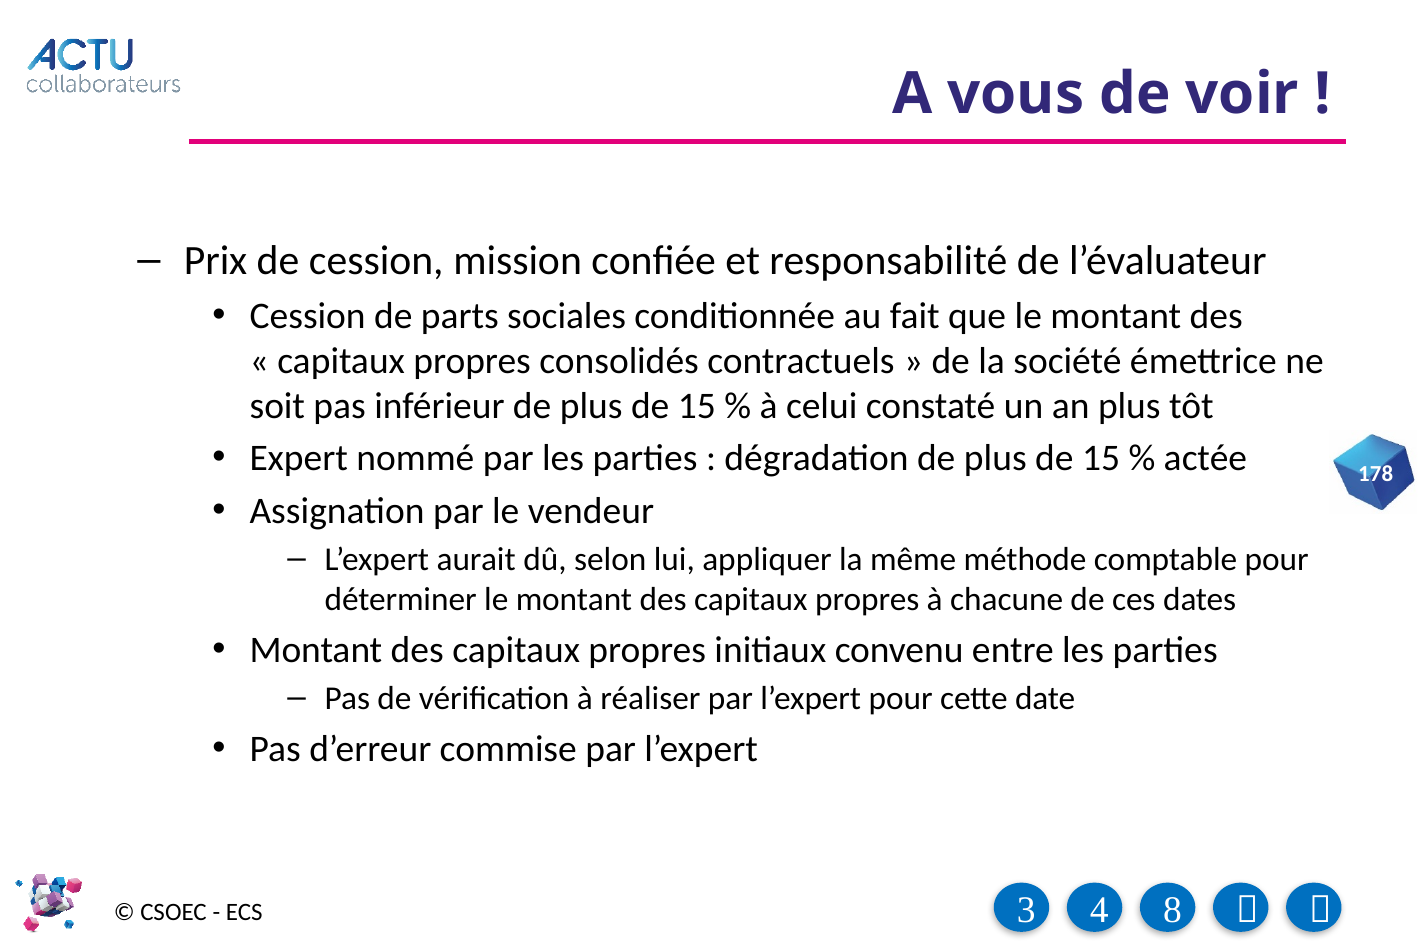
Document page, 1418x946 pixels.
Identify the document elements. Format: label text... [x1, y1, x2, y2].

title A vous de voir ! [188, 38, 1347, 142]
slide_number 178 [1332, 431, 1418, 514]
list Prix de cession, mission confiée et responsabilité de l’évaluateur Cession de parts sociales conditionnée au fait que le montant des « capitaux propres consolidés contractuels » de la société émettrice ne soit pas inférieur de plus de 15 % à celui constaté un an plus tôt Expert nommé par les parties : dégradation de plus de 15 % actée Assignation par le vendeur L’expert aurait dû, selon lui, appliquer la même méthode comptable pour déterminer le montant des capitaux propres à chacune de ces dates Montant des capitaux propres initiaux convenu entre les parties Pas de vérification à réaliser par l’expert pour cette date Pas d’erreur commise par l’expert [47, 157, 1347, 845]
picture [25, 38, 181, 97]
picture [15, 874, 82, 933]
